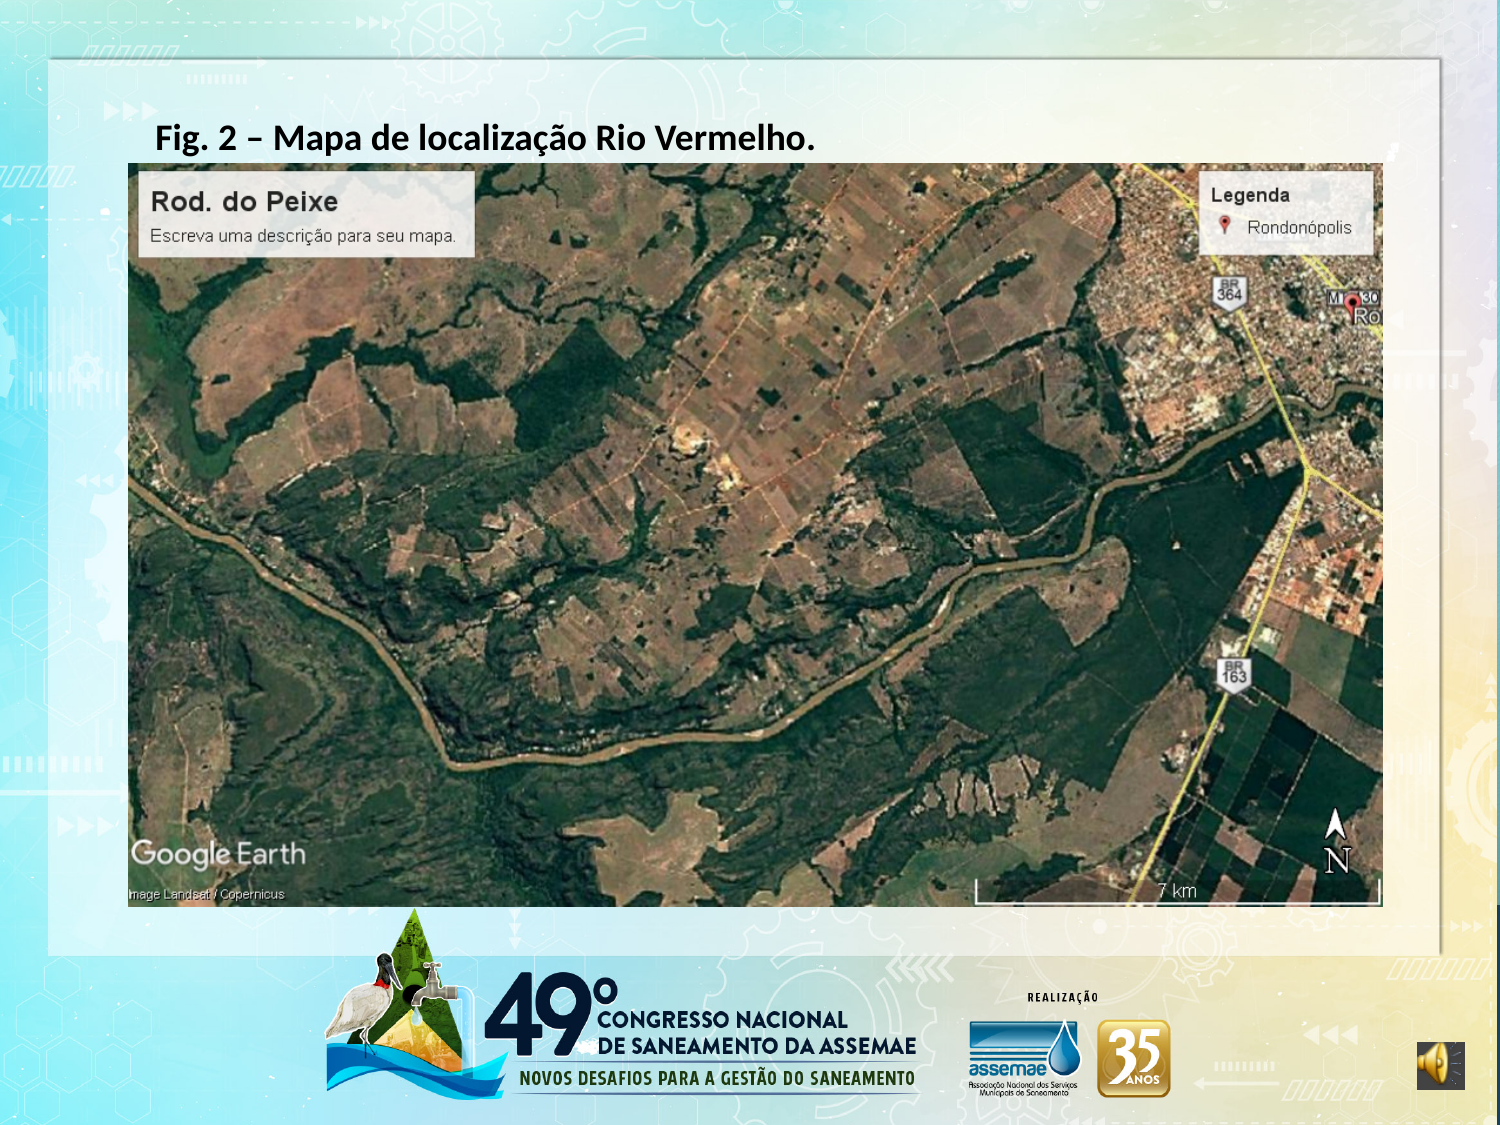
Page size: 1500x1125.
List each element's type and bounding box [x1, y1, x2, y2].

list [128, 163, 1383, 907]
picture [0, 0, 1500, 1125]
